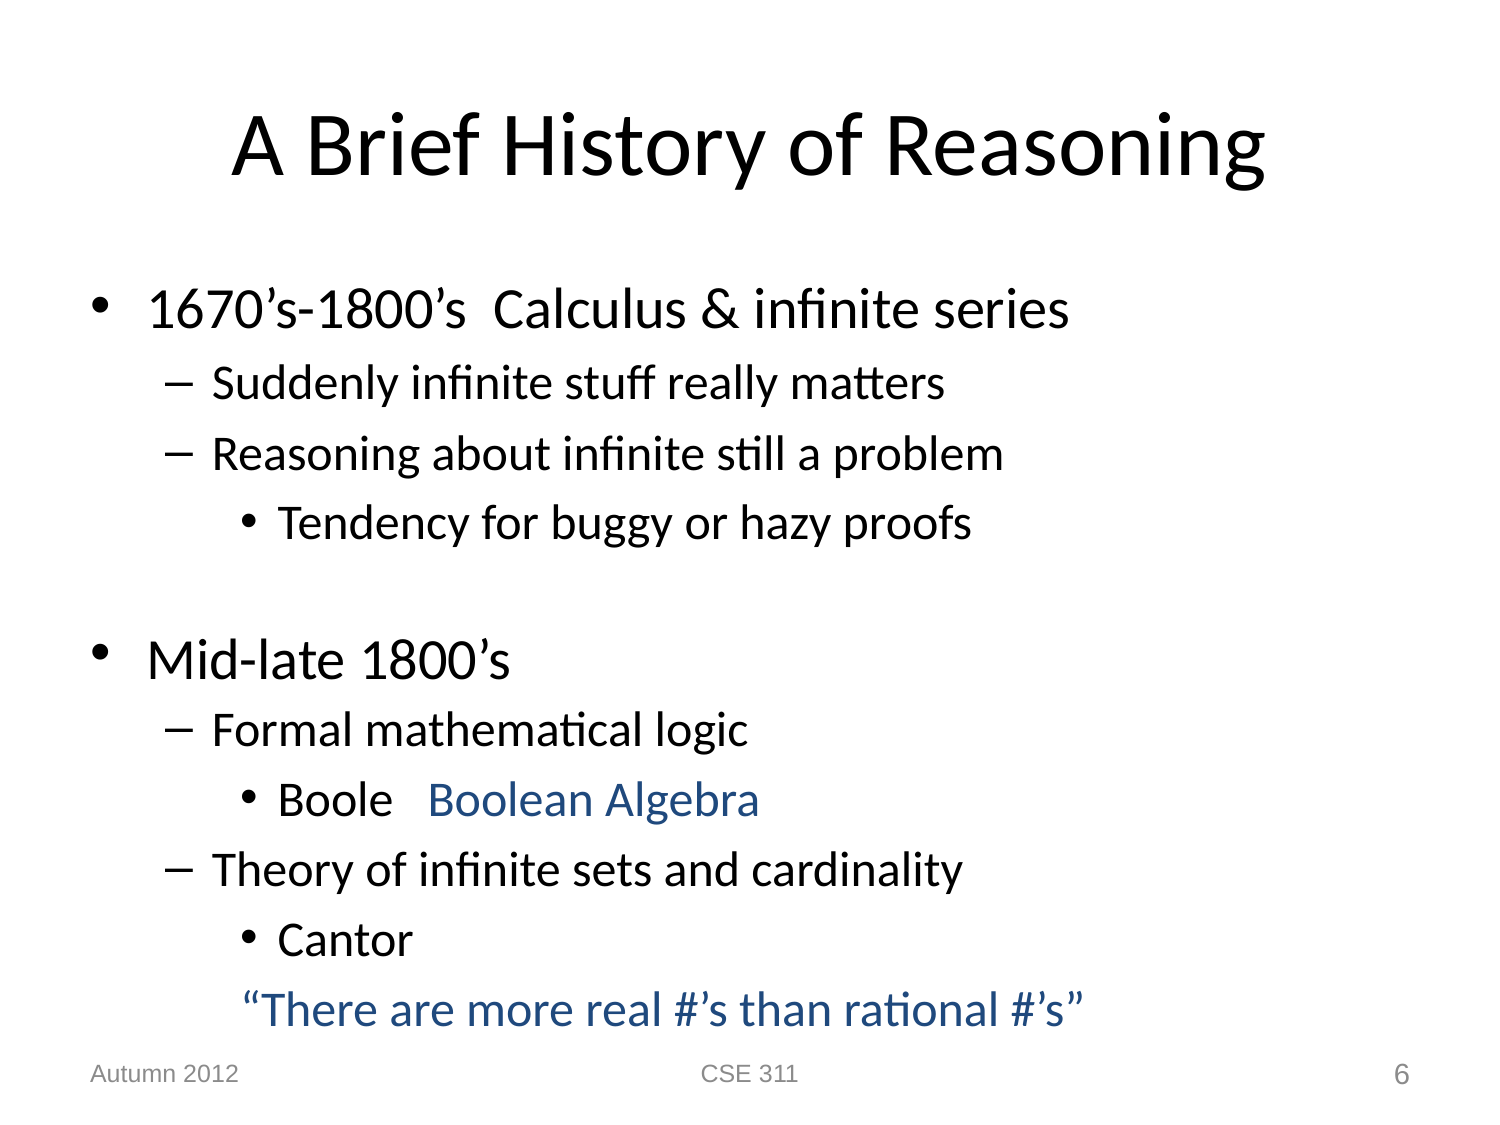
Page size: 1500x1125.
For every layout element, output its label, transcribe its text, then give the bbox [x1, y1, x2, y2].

footer CSE 311 [512, 1042, 988, 1103]
list 1670’s-1800’s Calculus & infinite series Suddenly infinite stuff really matters Reasoning about infinite still a problem Tendency for buggy or hazy proofs Mid-late 1800’s Formal mathematical logic Boole Boolean Algebra Theory of infinite sets and cardinality Cantor “There are more real #’s than rational #’s” [75, 262, 1425, 1005]
slide_number Autumn 2012 [75, 1042, 425, 1103]
title A Brief History of Reasoning [75, 45, 1425, 233]
slide_number 6 [1074, 1042, 1425, 1103]
